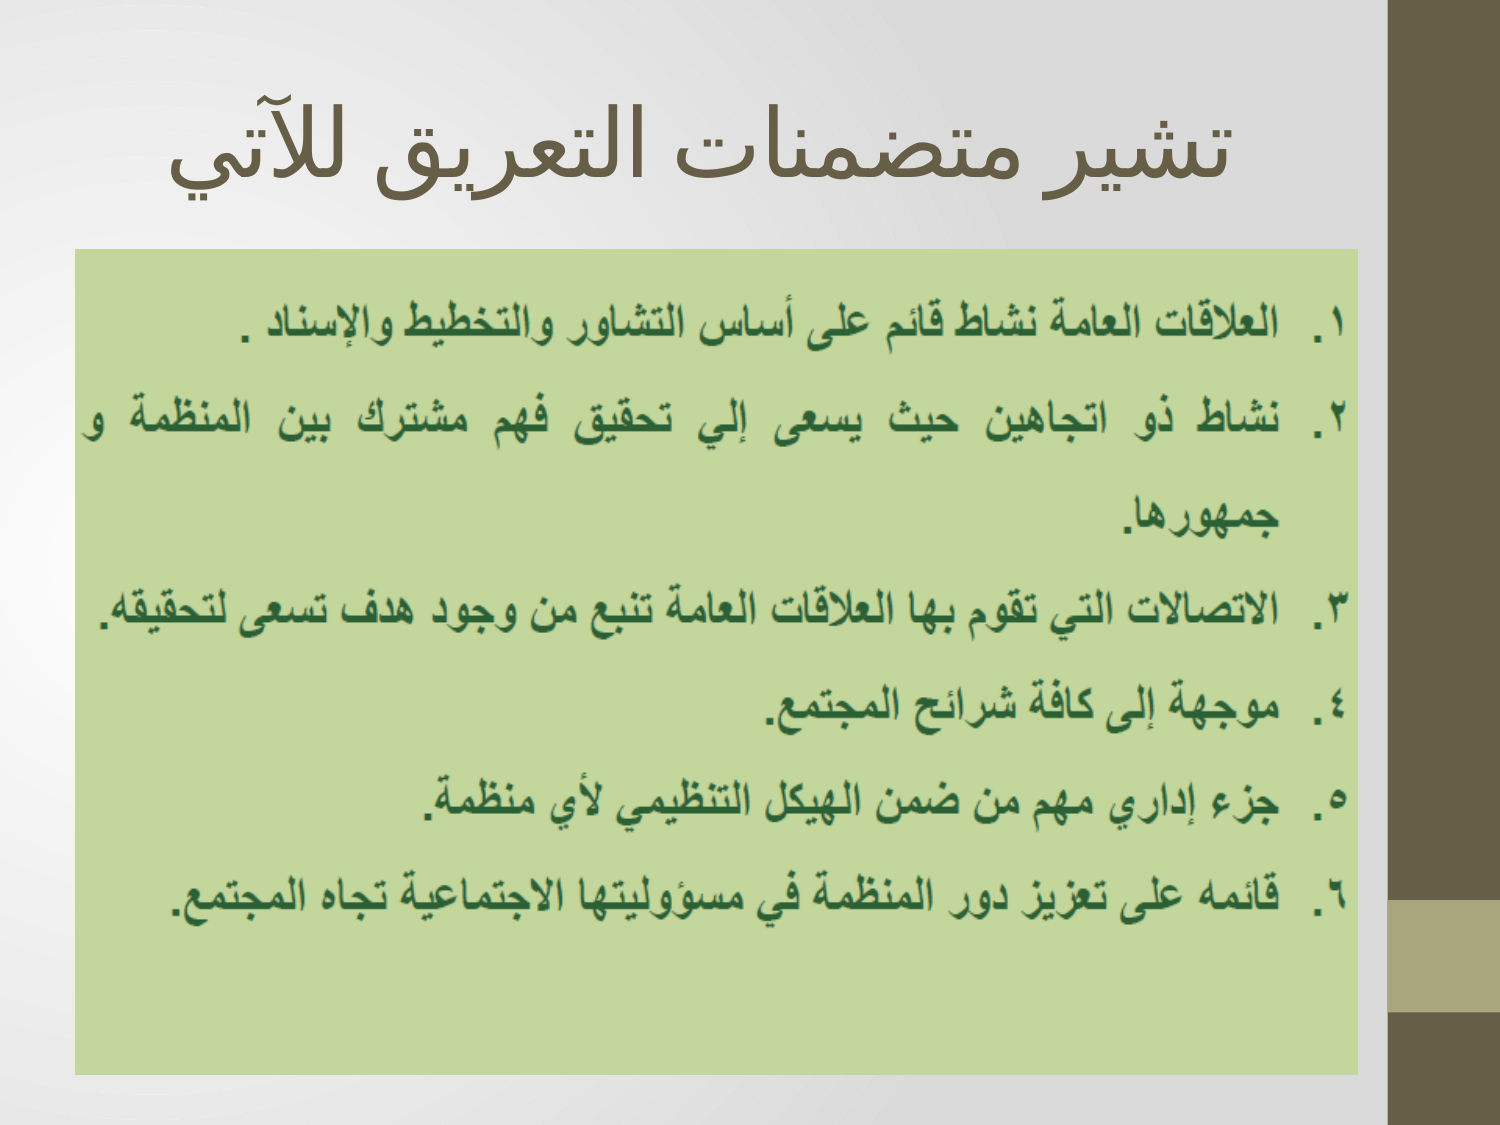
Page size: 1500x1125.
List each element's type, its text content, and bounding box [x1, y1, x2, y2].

picture [74, 249, 1359, 1076]
title تشير متضمنات التعريق للآتي [75, 45, 1325, 233]
